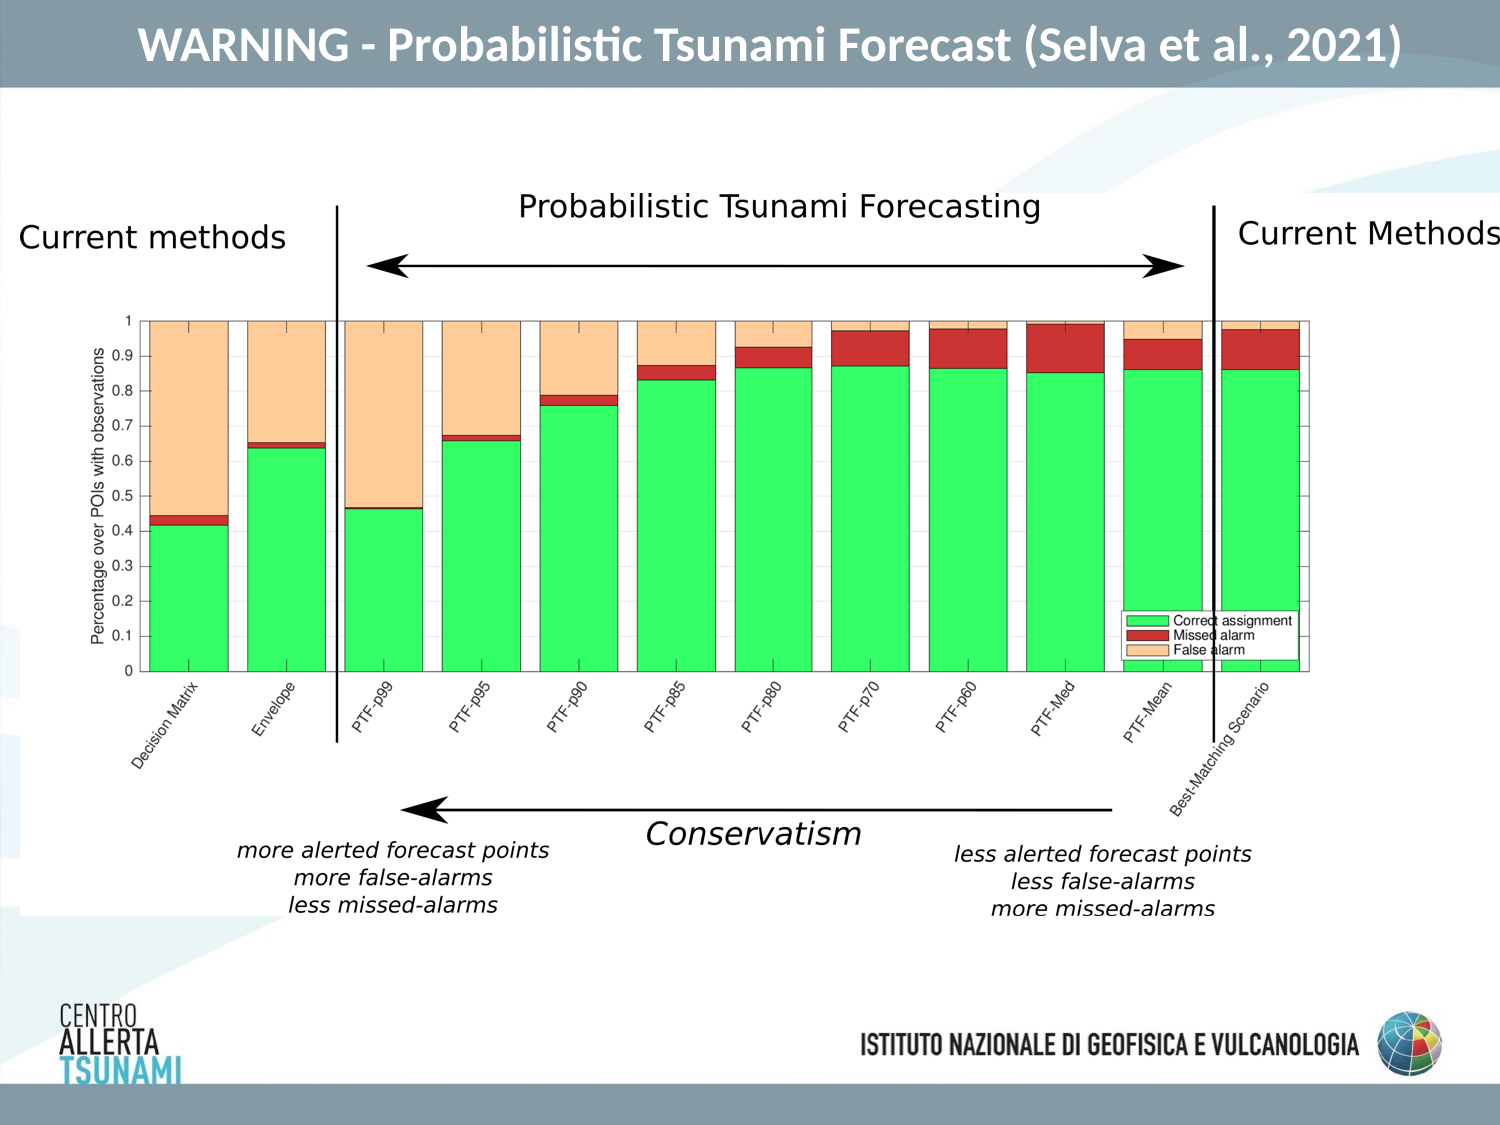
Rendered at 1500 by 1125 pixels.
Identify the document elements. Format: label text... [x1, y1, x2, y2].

picture [0, 0, 1500, 1125]
text_box WARNING - Probabilistic Tsunami Forecast (Selva et al., 2021) [95, 0, 1446, 82]
